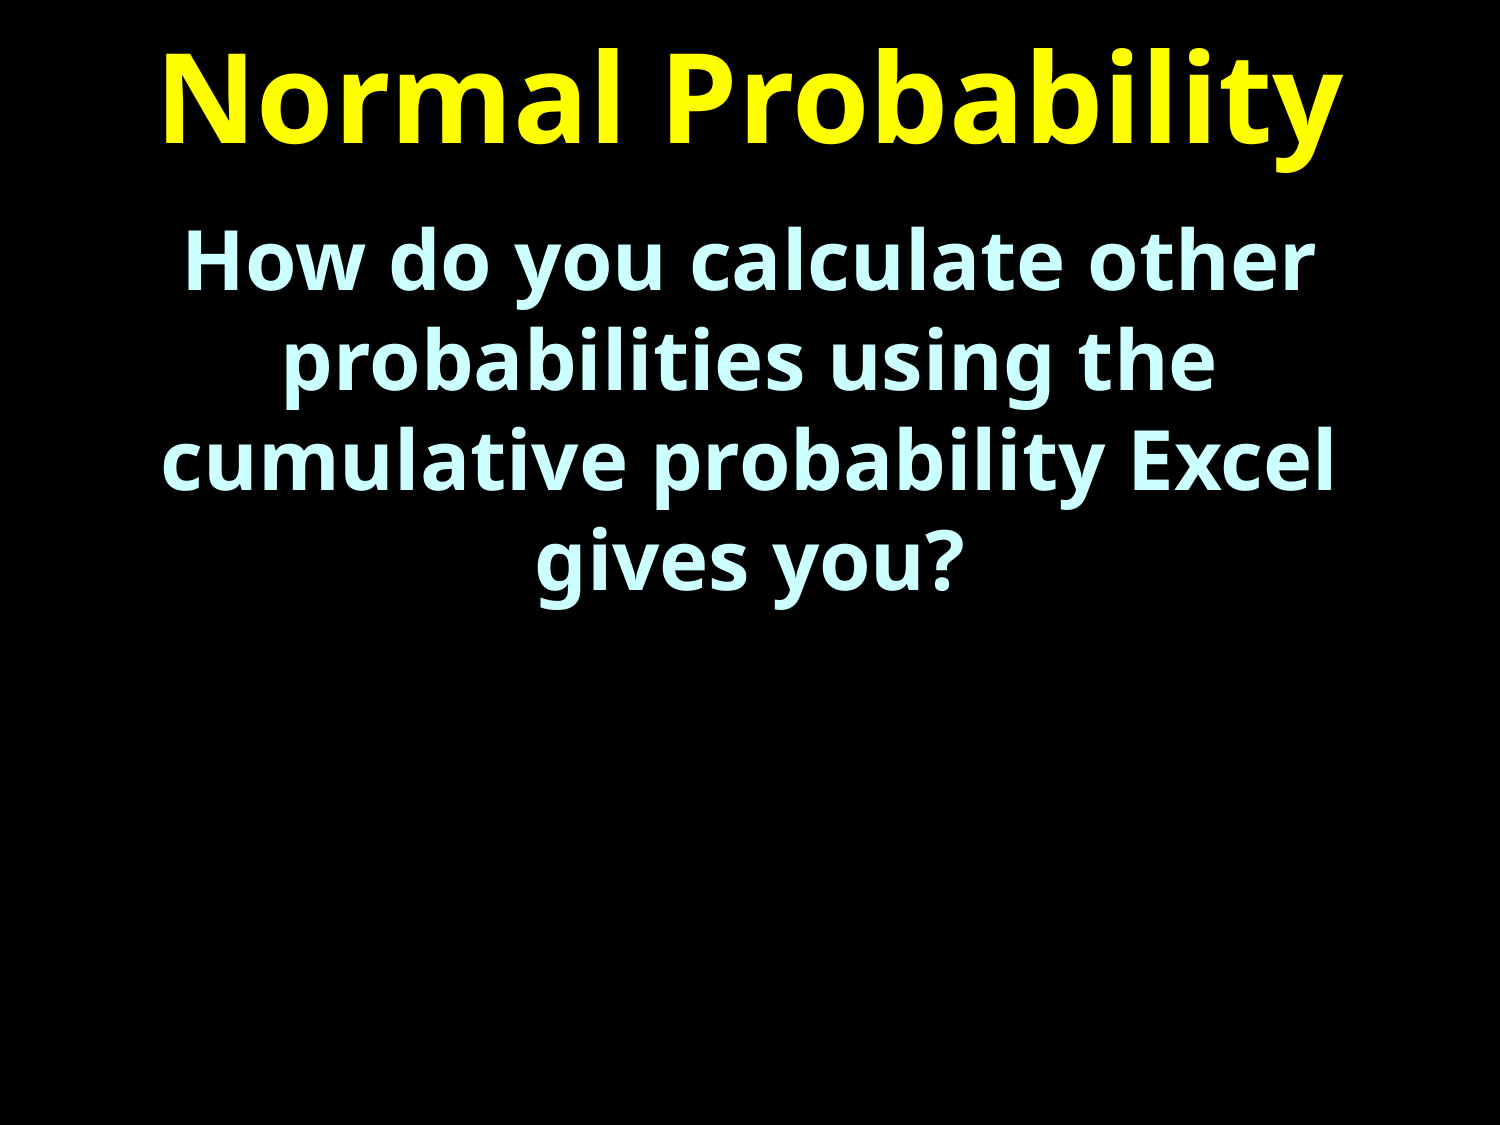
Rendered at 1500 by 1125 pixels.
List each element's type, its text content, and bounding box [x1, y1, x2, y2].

list How do you calculate other probabilities using the cumulative probability Excel gives you? [75, 200, 1425, 1125]
title Normal Probability [0, 0, 1500, 188]
